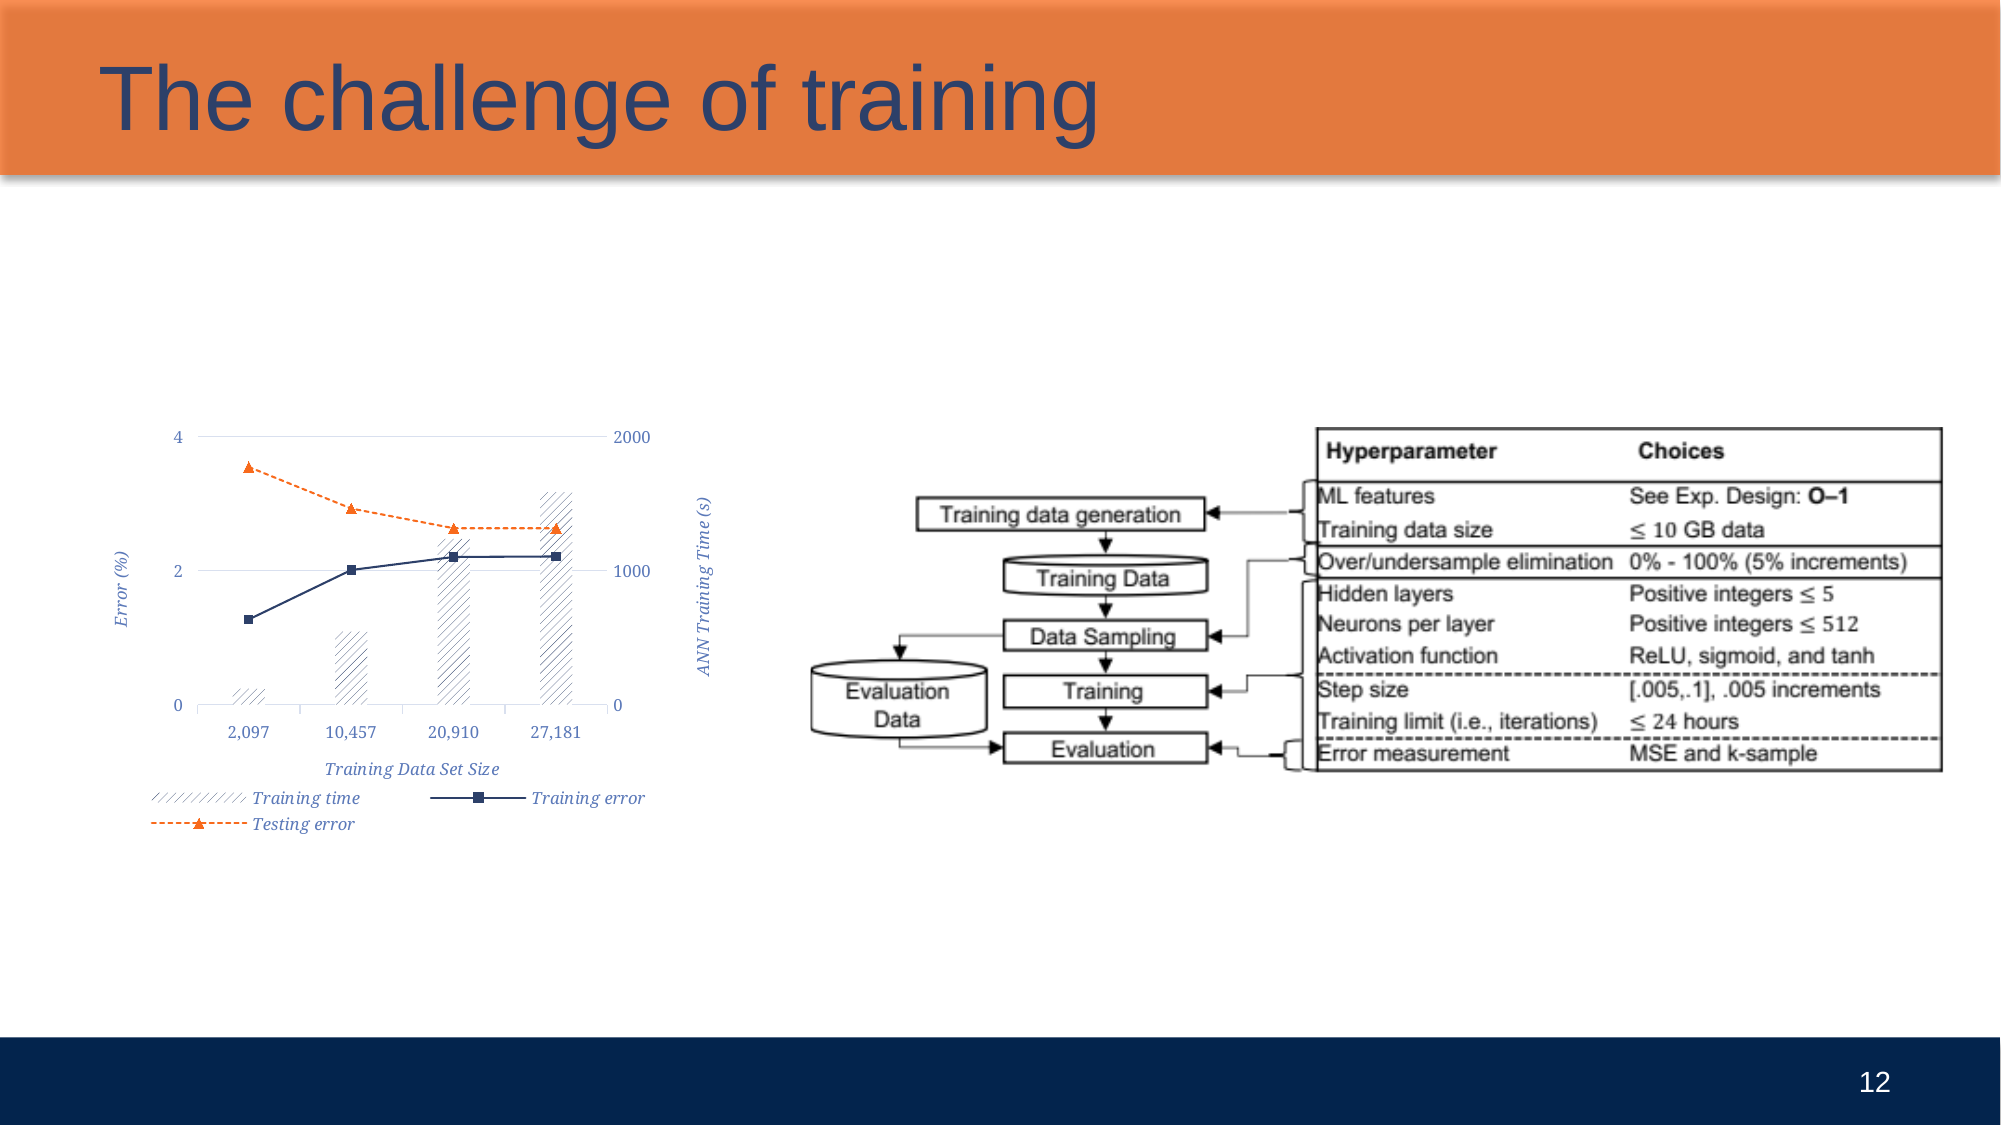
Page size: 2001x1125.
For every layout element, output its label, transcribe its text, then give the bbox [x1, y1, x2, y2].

title The challenge of training [83, 12, 1918, 175]
chart [83, 414, 731, 842]
picture [810, 426, 1944, 778]
